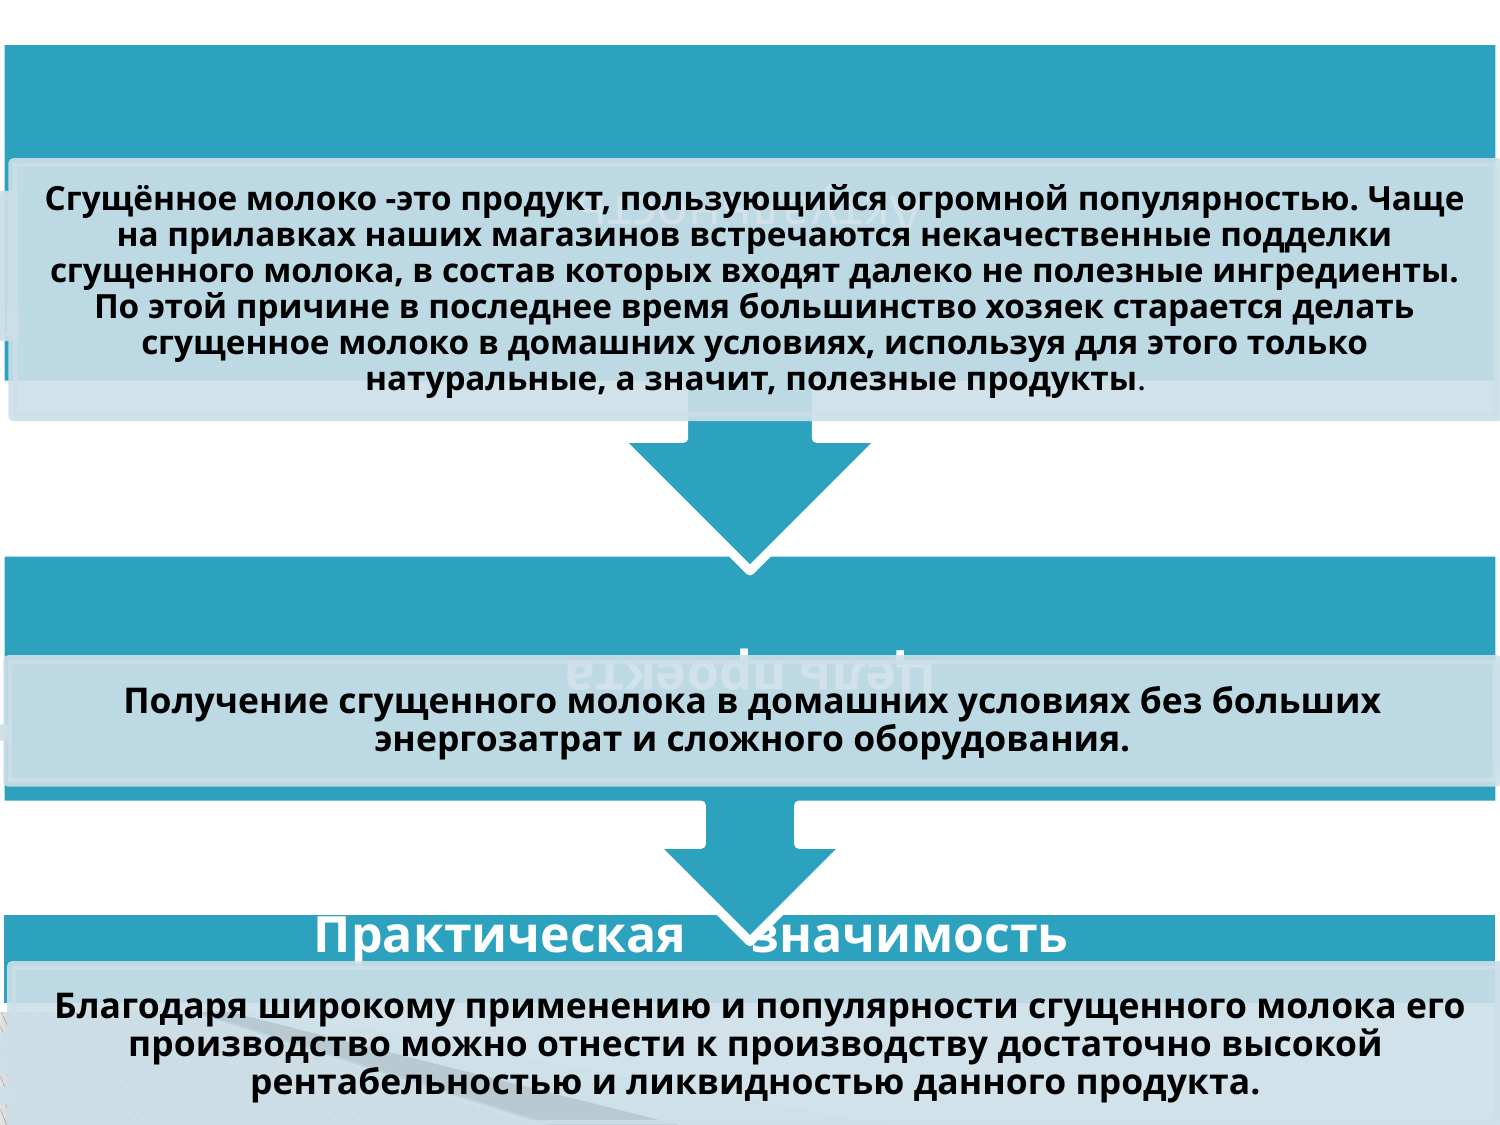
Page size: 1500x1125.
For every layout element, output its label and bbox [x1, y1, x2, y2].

list [0, 0, 1500, 1125]
